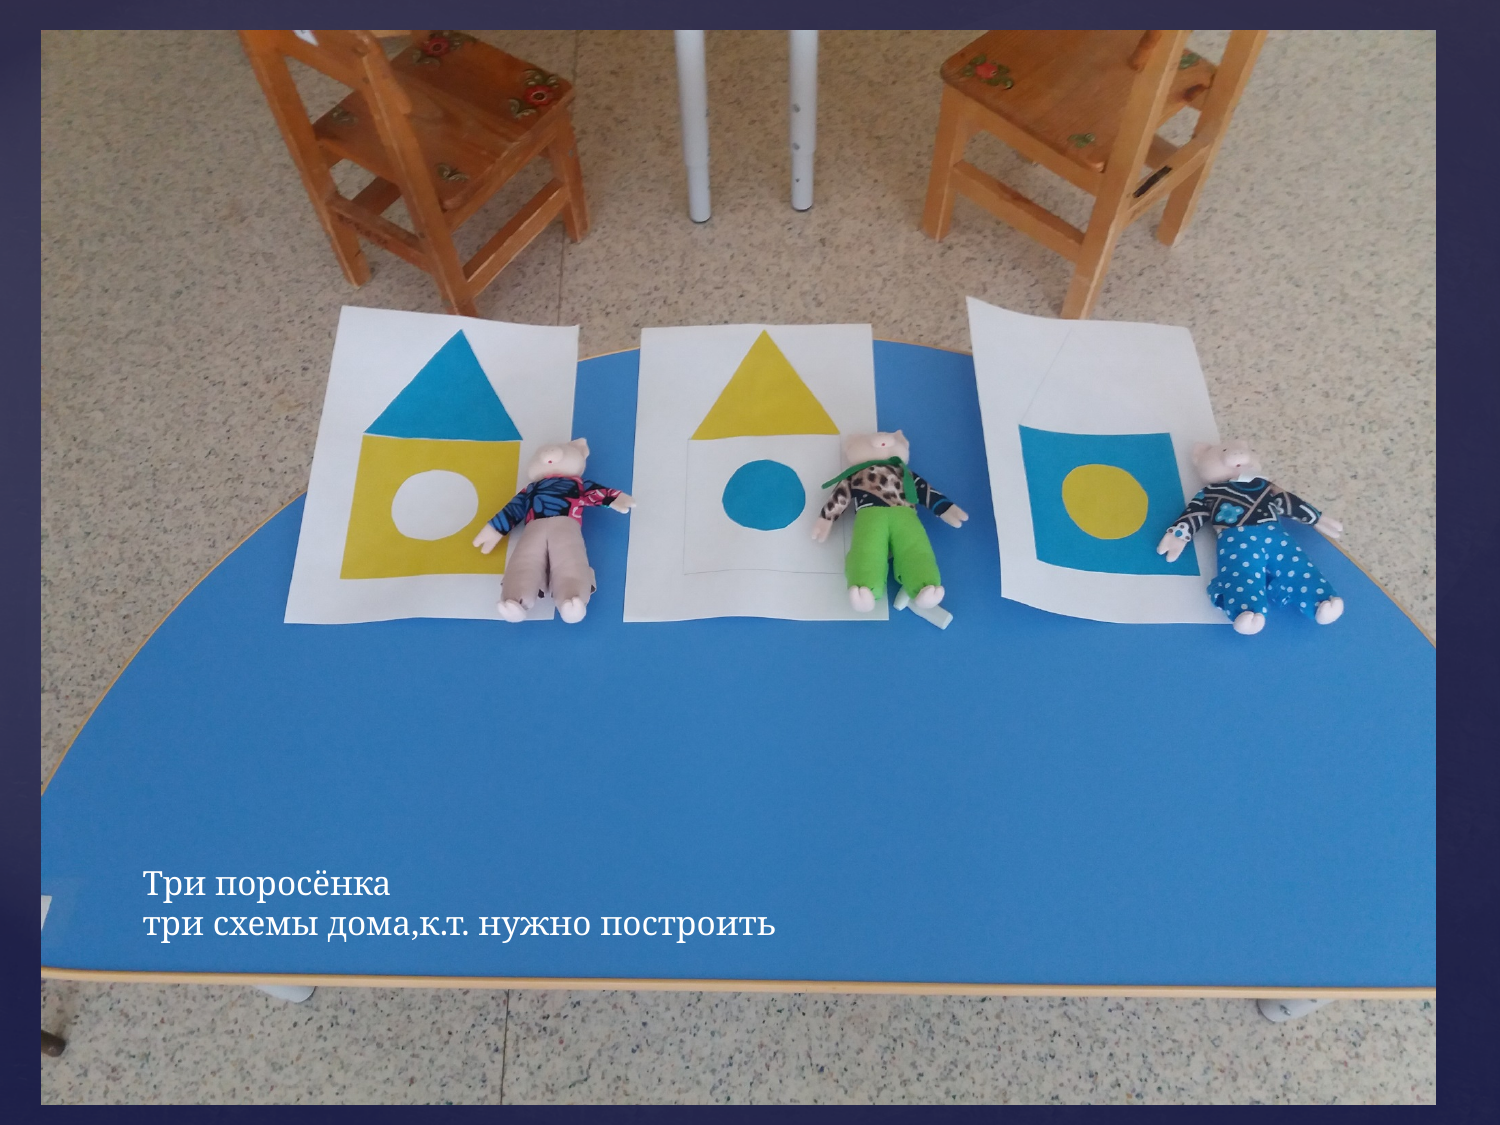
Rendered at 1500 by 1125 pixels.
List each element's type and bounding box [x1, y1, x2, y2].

list [40, 30, 1436, 1106]
